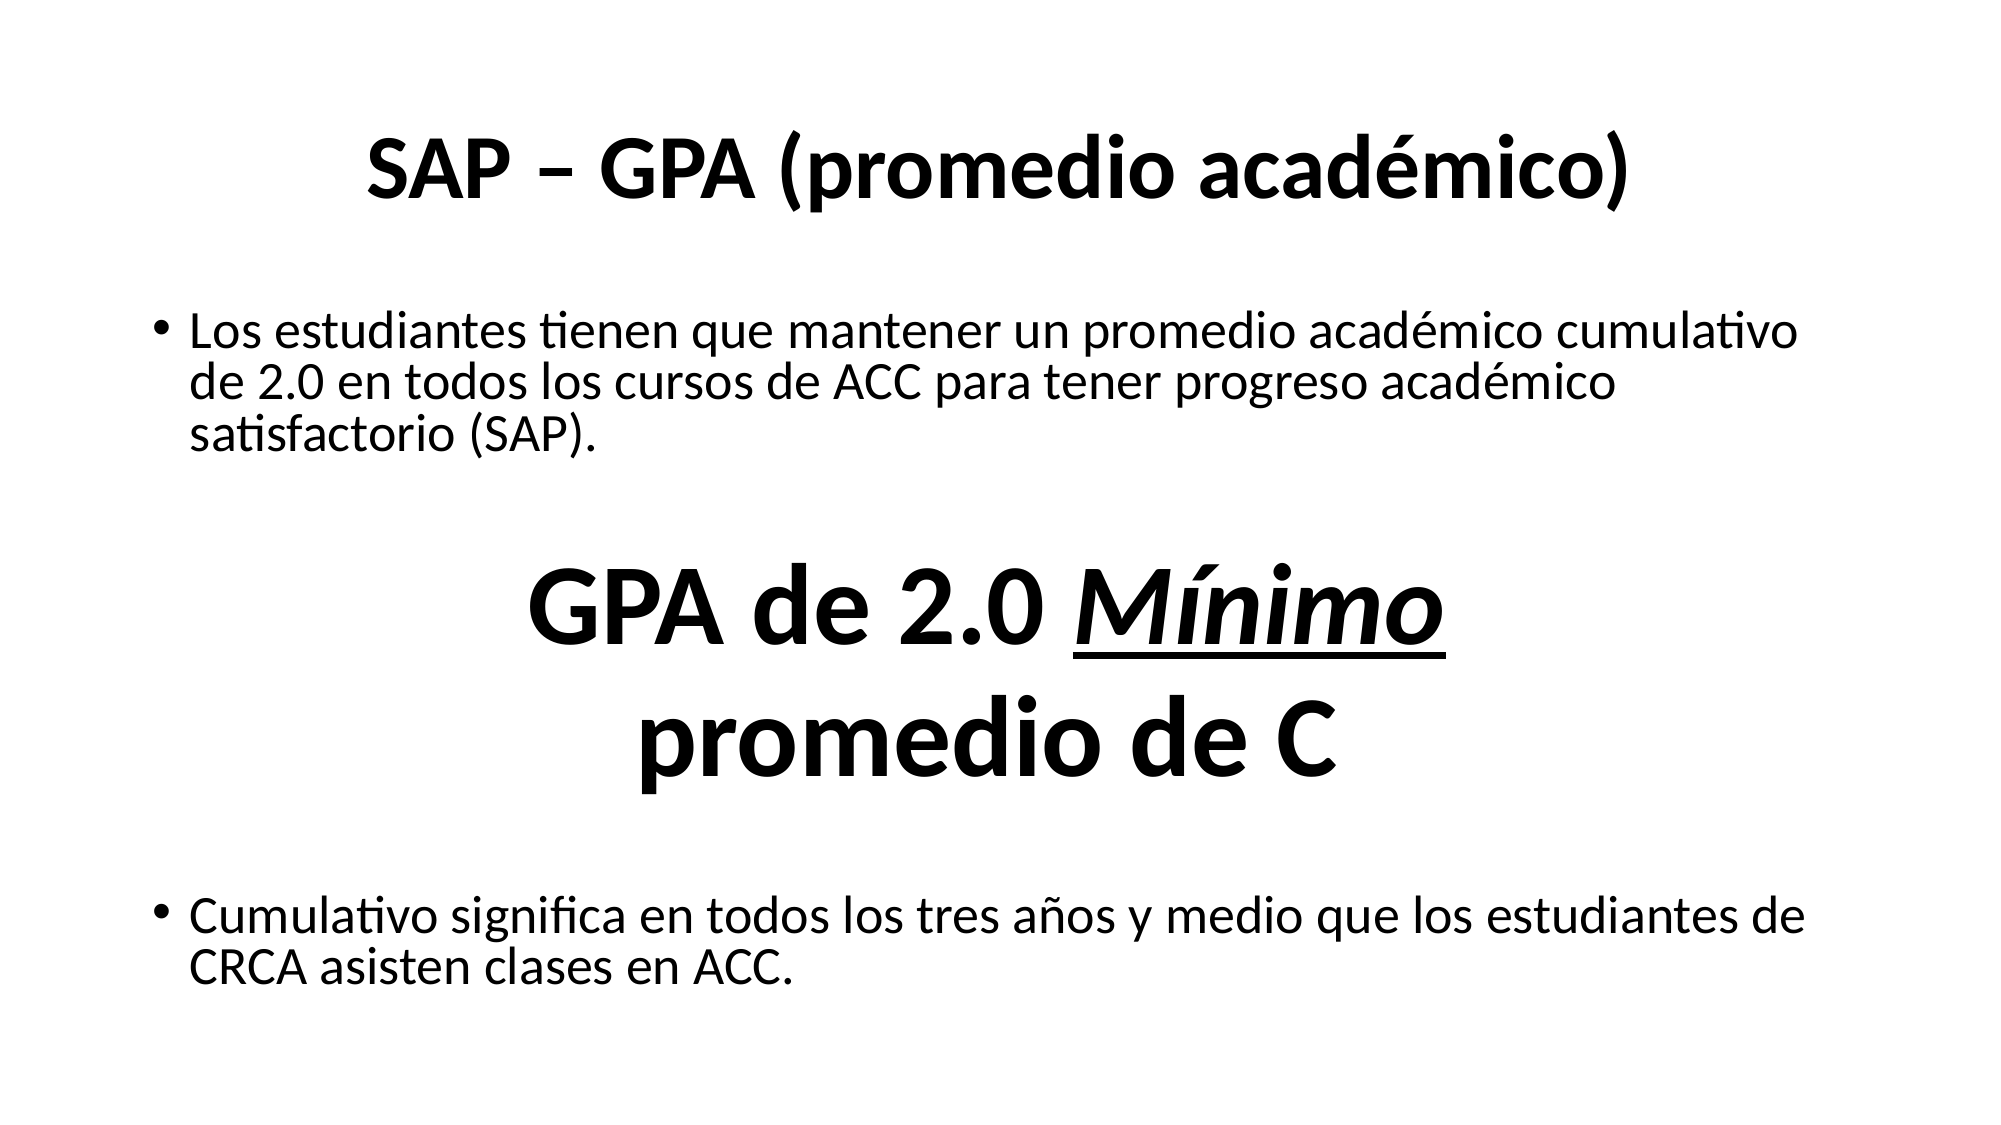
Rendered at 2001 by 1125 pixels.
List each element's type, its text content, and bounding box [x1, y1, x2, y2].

title SAP – GPA (promedio académico) [137, 59, 1863, 278]
list Los estudiantes tienen que mantener un promedio académico cumulativo de 2.0 en todos los cursos de ACC para tener progreso académico satisfactorio (SAP). GPA de 2.0 Mínimo promedio de C Cumulativo significa en todos los tres años y medio que los estudiantes de CRCA asisten clases en ACC. [137, 299, 1863, 1014]
